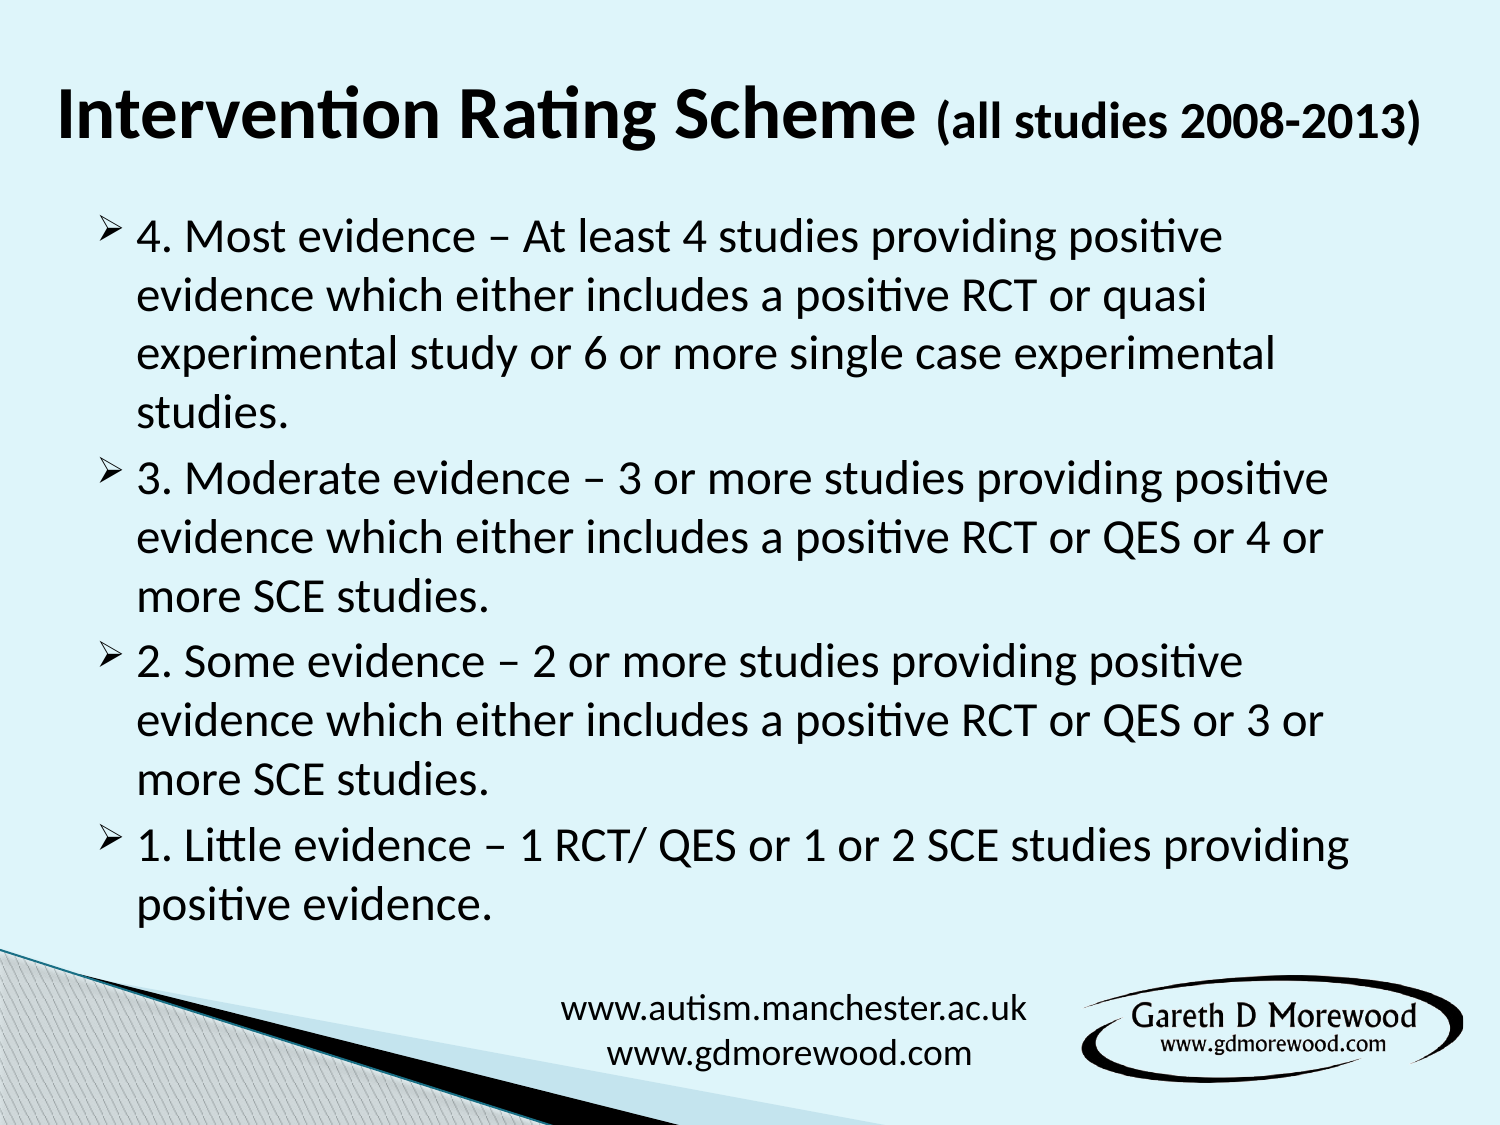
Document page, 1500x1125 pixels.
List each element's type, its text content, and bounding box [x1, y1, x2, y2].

title Intervention Rating Scheme (all studies 2008-2013) [41, 45, 1471, 173]
list 4. Most evidence – At least 4 studies providing positive evidence which either includes a positive RCT or quasi experimental study or 6 or more single case experimental studies. 3. Moderate evidence – 3 or more studies providing positive evidence which either includes a positive RCT or QES or 4 or more SCE studies. 2. Some evidence – 2 or more studies providing positive evidence which either includes a positive RCT or QES or 3 or more SCE studies. 1. Little evidence – 1 RCT/ QES or 1 or 2 SCE studies providing positive evidence. [64, 196, 1415, 939]
picture [1080, 975, 1464, 1083]
